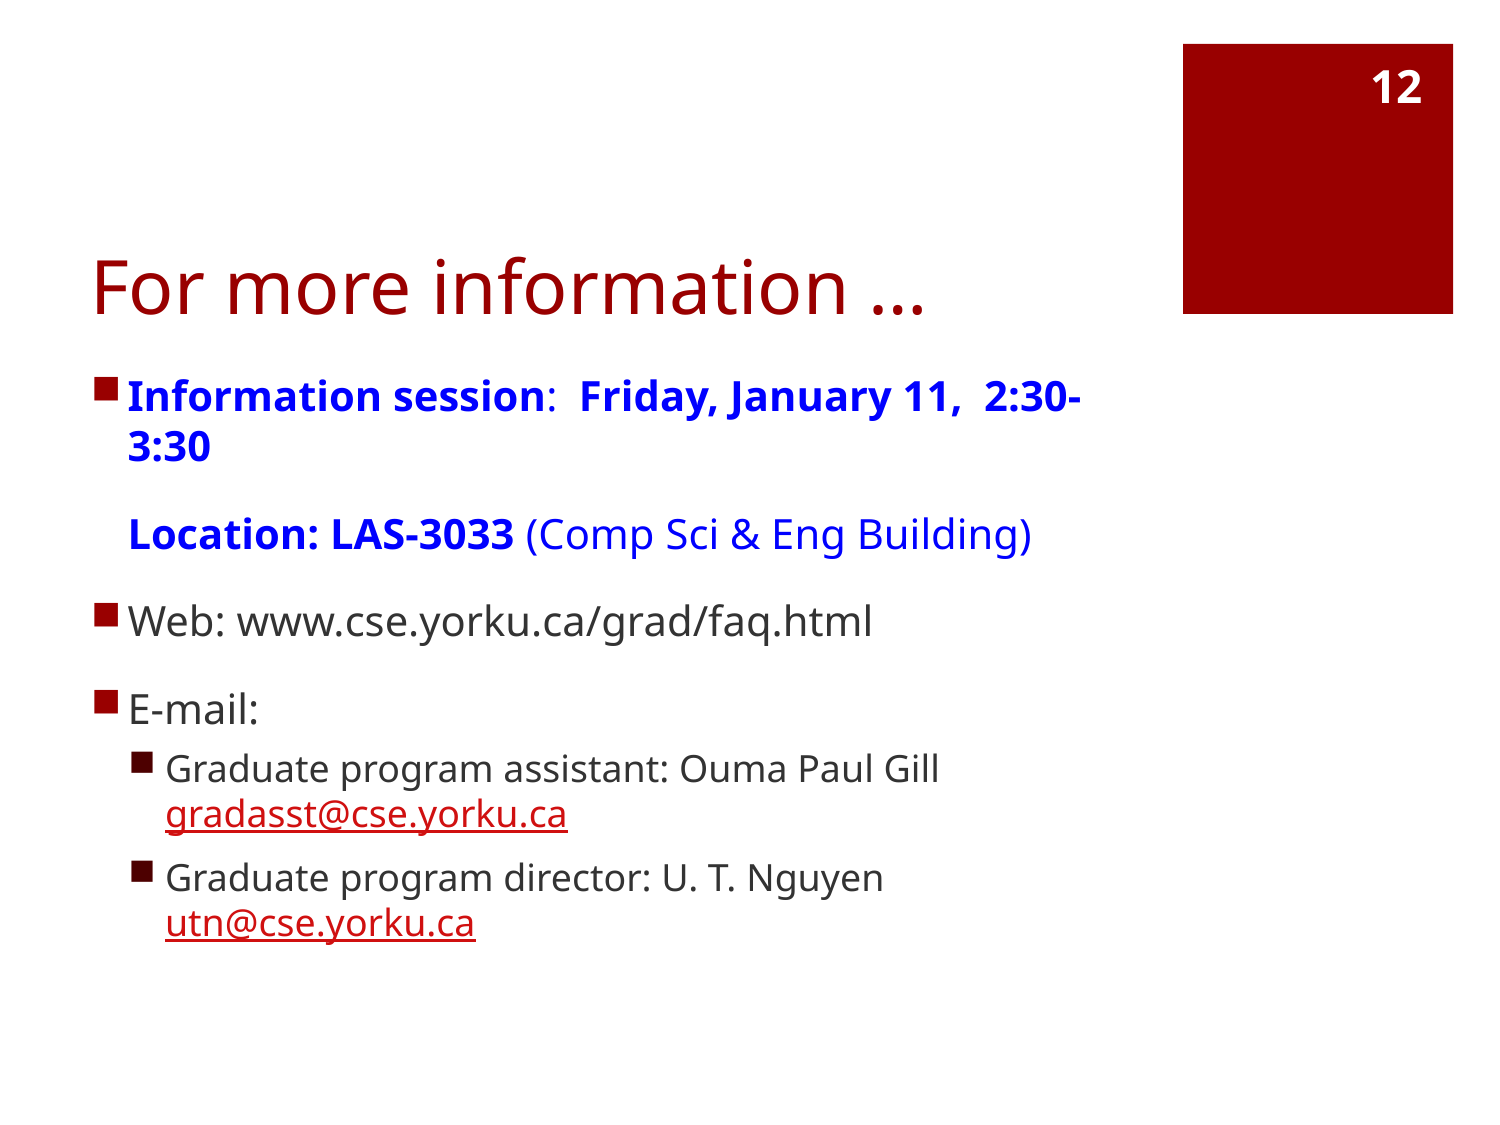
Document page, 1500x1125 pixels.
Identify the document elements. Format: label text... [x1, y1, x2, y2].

list Information session: Friday, January 11, 2:30-3:30 Location: LAS-3033 (Comp Sci & Eng Building) Web: www.cse.yorku.ca/grad/faq.html E-mail: Graduate program assistant: Ouma Paul Gill gradasst@cse.yorku.ca Graduate program director: U. T. Nguyen utn@cse.yorku.ca [75, 362, 1168, 1005]
title For more information … [75, 149, 1143, 338]
slide_number 12 [1354, 59, 1438, 119]
